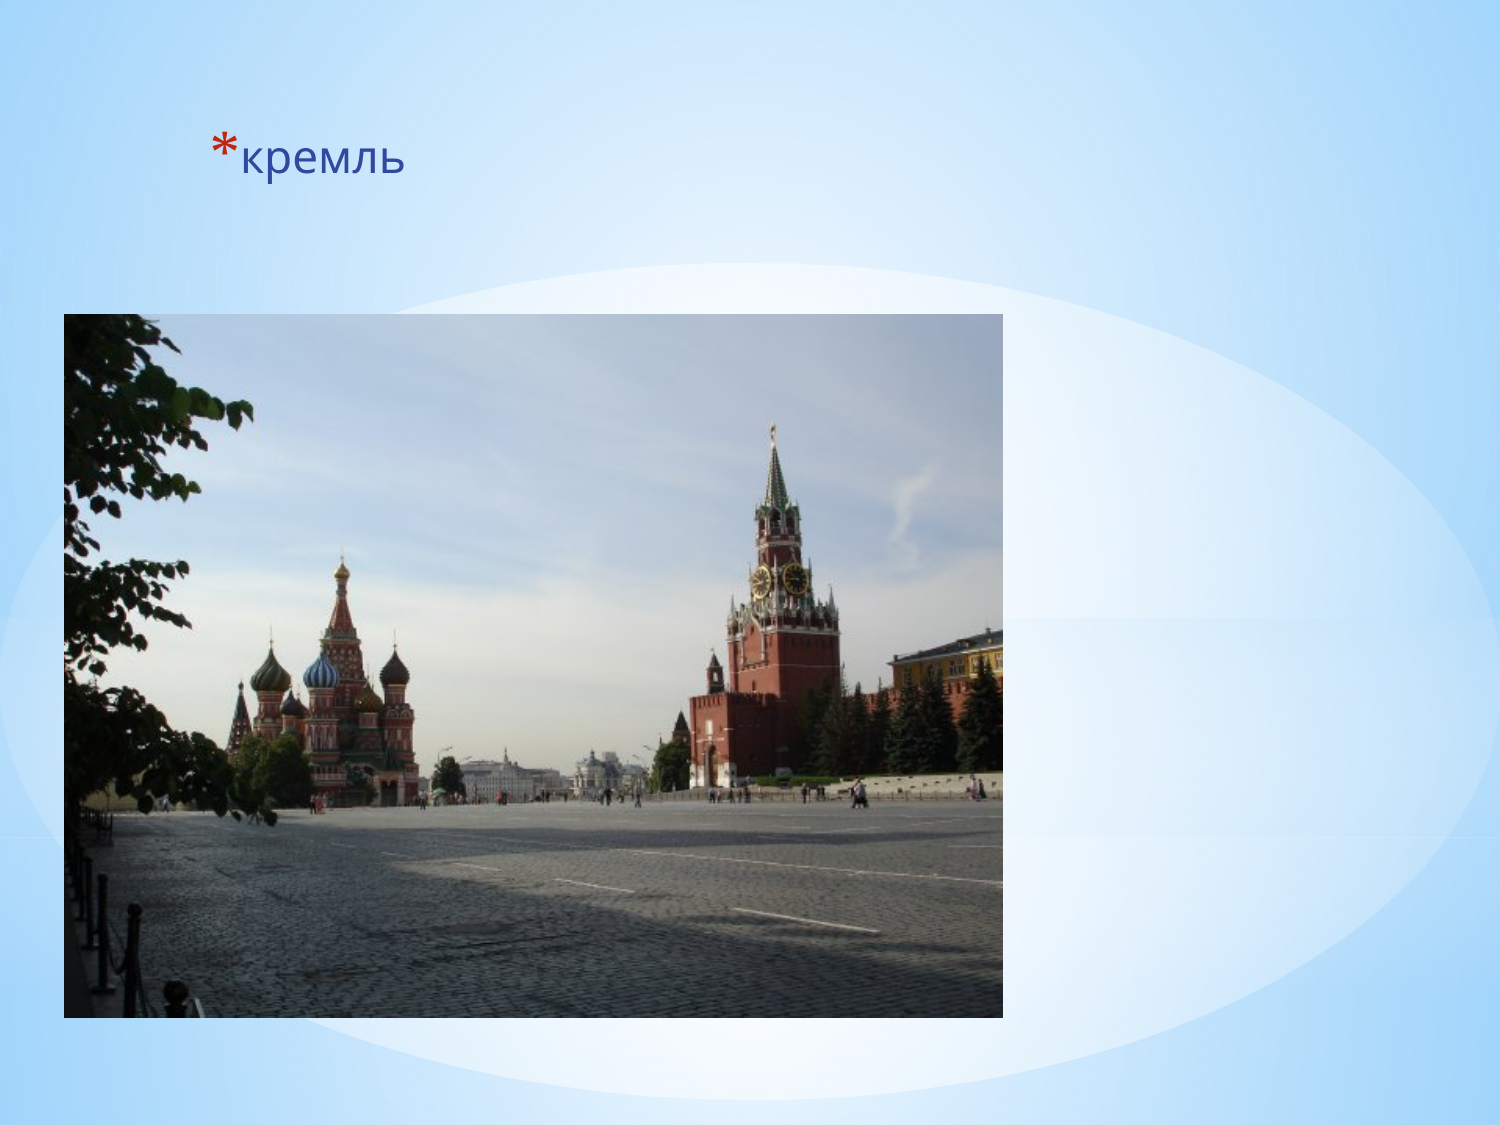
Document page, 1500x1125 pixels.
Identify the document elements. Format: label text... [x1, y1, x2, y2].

picture [64, 314, 1003, 1018]
list кремль [187, 120, 1238, 690]
